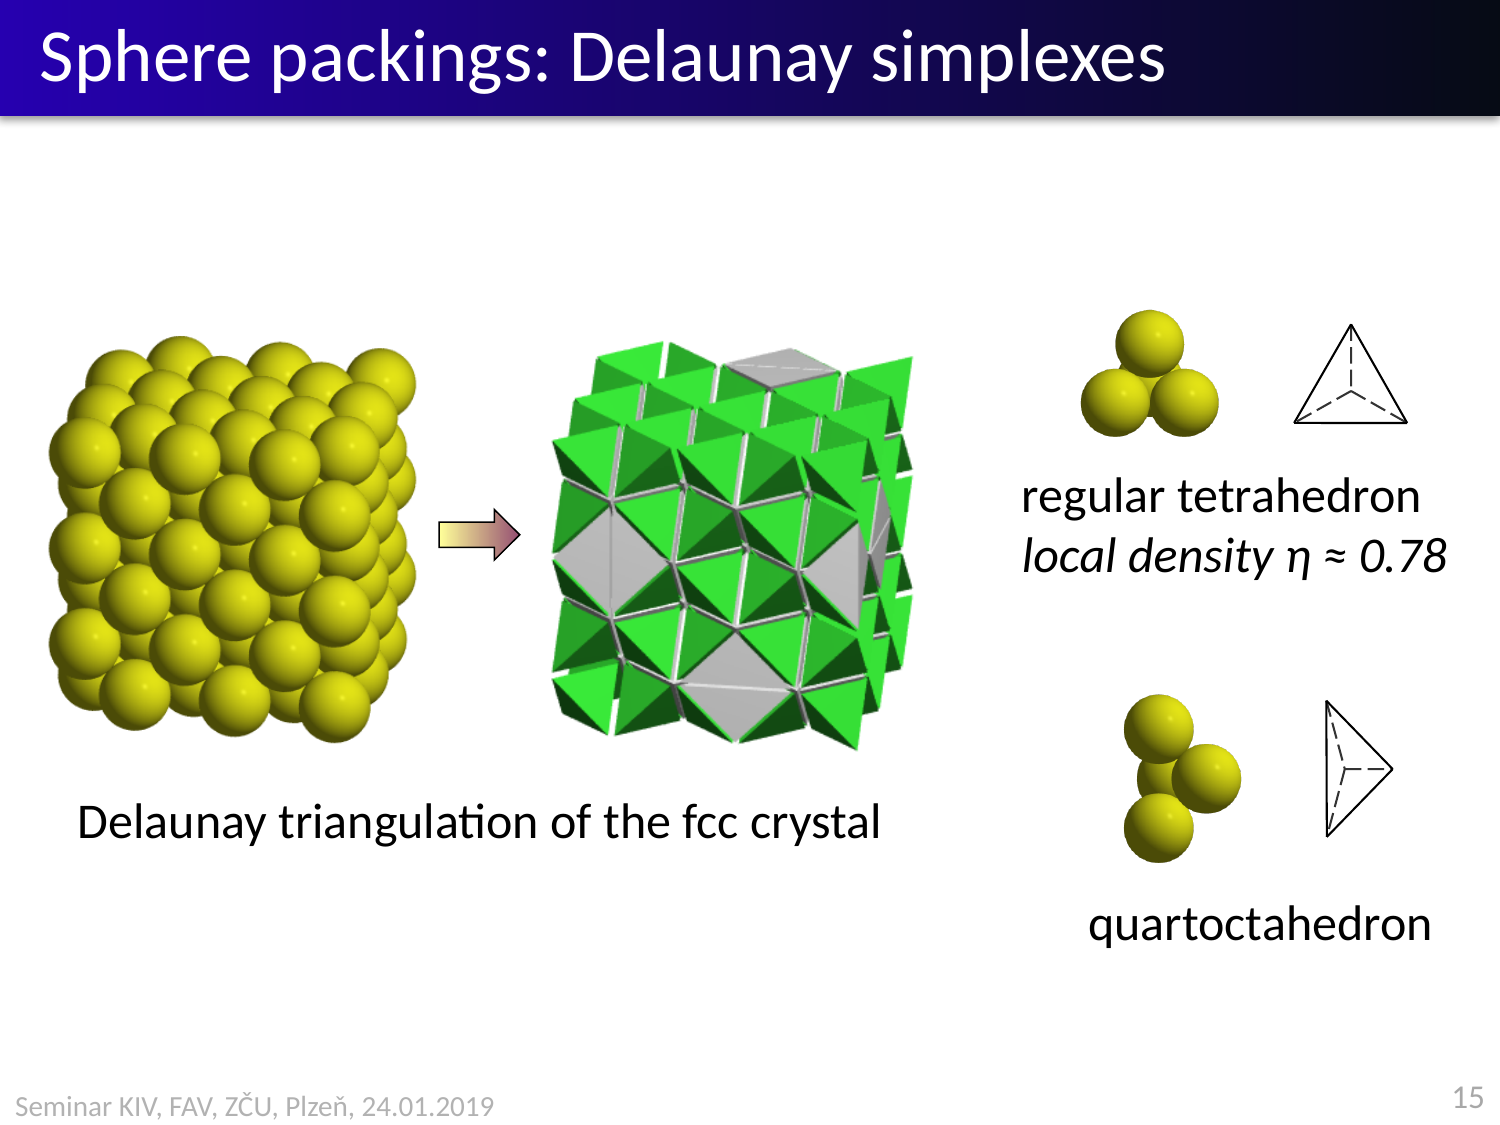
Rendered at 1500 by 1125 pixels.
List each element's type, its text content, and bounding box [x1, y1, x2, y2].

picture [1082, 664, 1274, 886]
picture [1064, 295, 1236, 453]
text_box regular tetrahedron local density η ≈ 0.78 [1007, 455, 1464, 590]
slide_number 15 [1364, 1065, 1500, 1125]
title Sphere packings: Delaunay simplexes [0, 0, 1500, 116]
footer Seminar KIV, FAV, ZČU, Plzeň, 24.01.2019 [0, 1080, 652, 1125]
picture [535, 325, 922, 767]
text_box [1294, 324, 1408, 423]
text_box [439, 509, 520, 561]
text_box Delaunay triangulation of the fcc crystal [62, 781, 922, 857]
text_box quartoctahedron [1073, 883, 1448, 959]
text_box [1326, 700, 1393, 837]
picture [28, 325, 431, 751]
